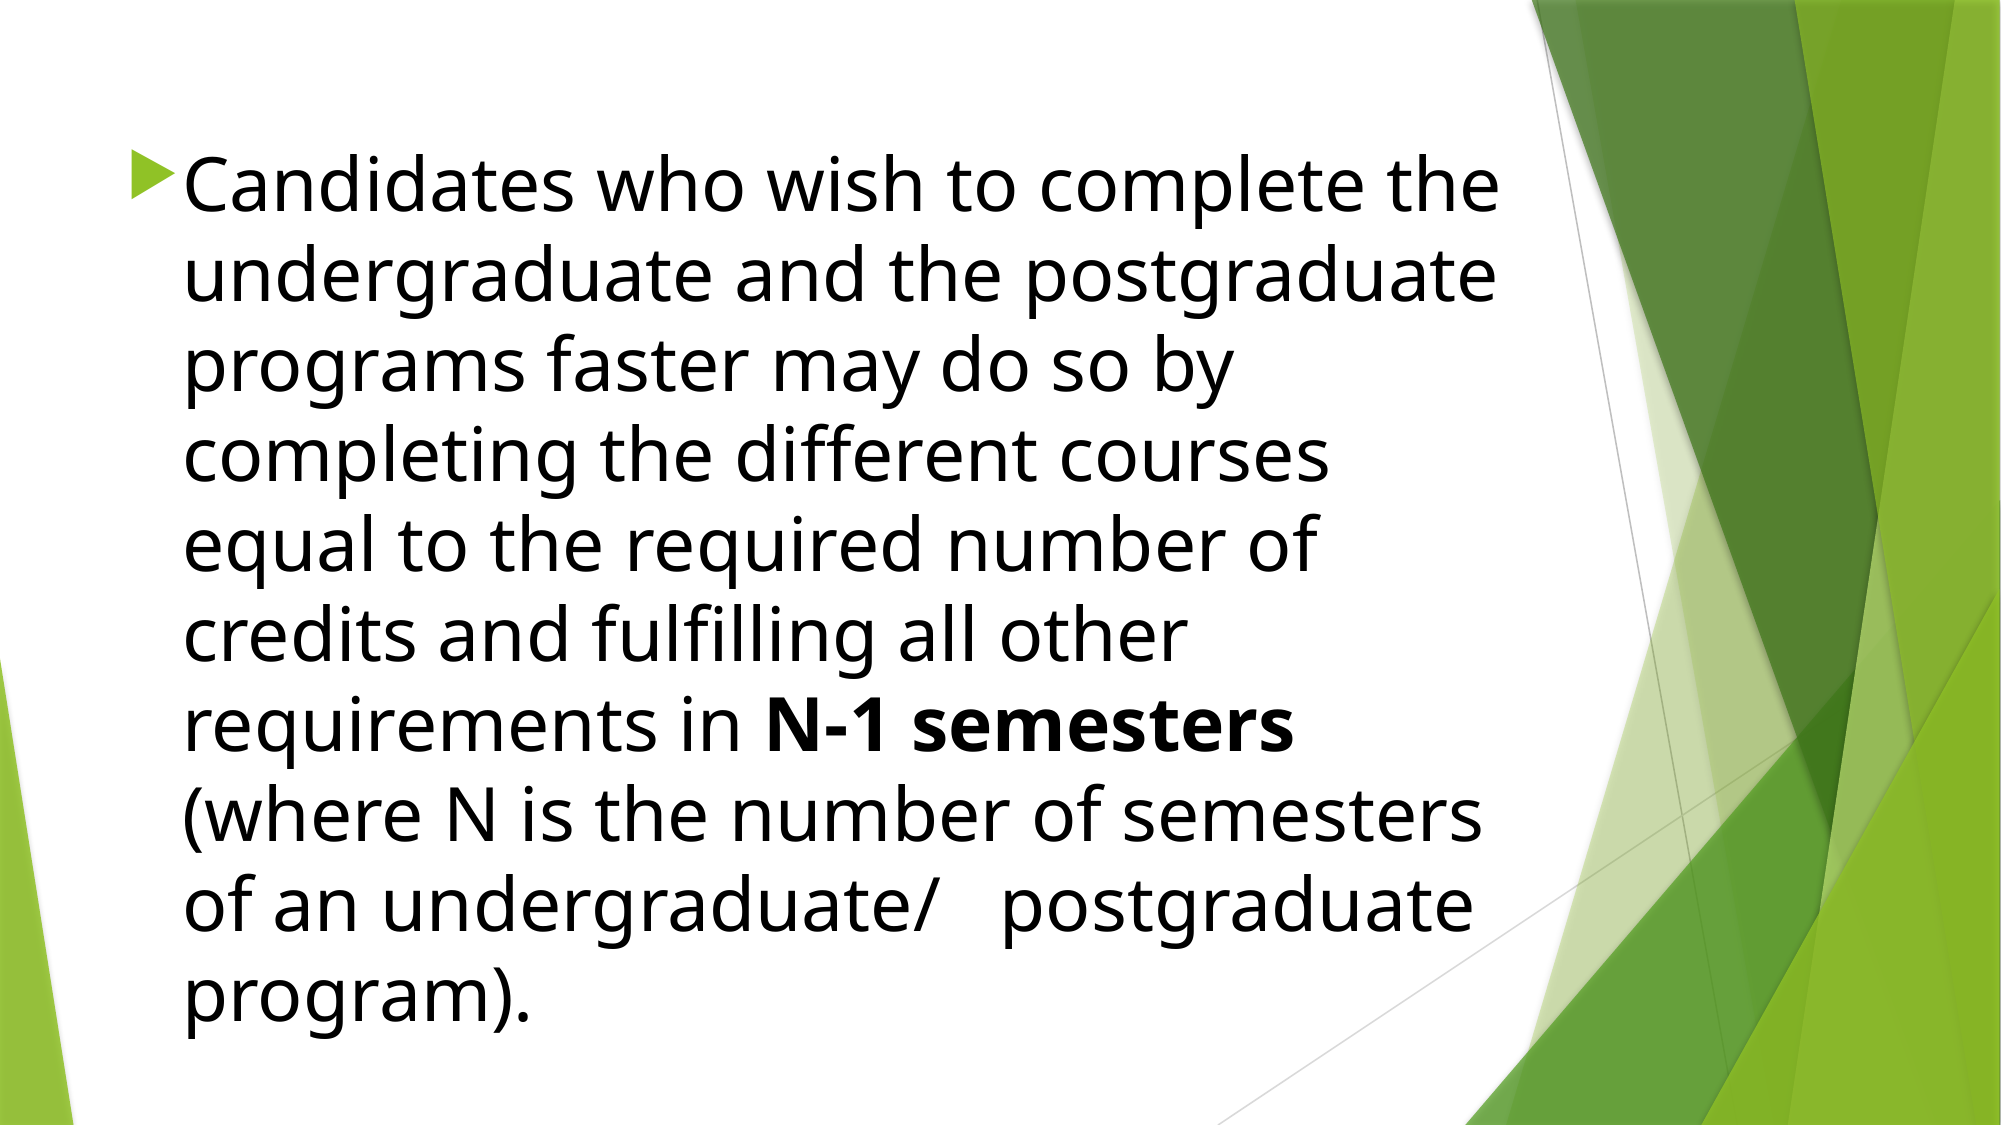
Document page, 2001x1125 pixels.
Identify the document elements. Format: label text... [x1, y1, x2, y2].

list Candidates who wish to complete the undergraduate and the postgraduate programs faster may do so by completing the different courses equal to the required number of credits and fulfilling all other requirements in N-1 semesters (where N is the number of semesters of an undergraduate/ postgraduate program). [111, 129, 1522, 996]
